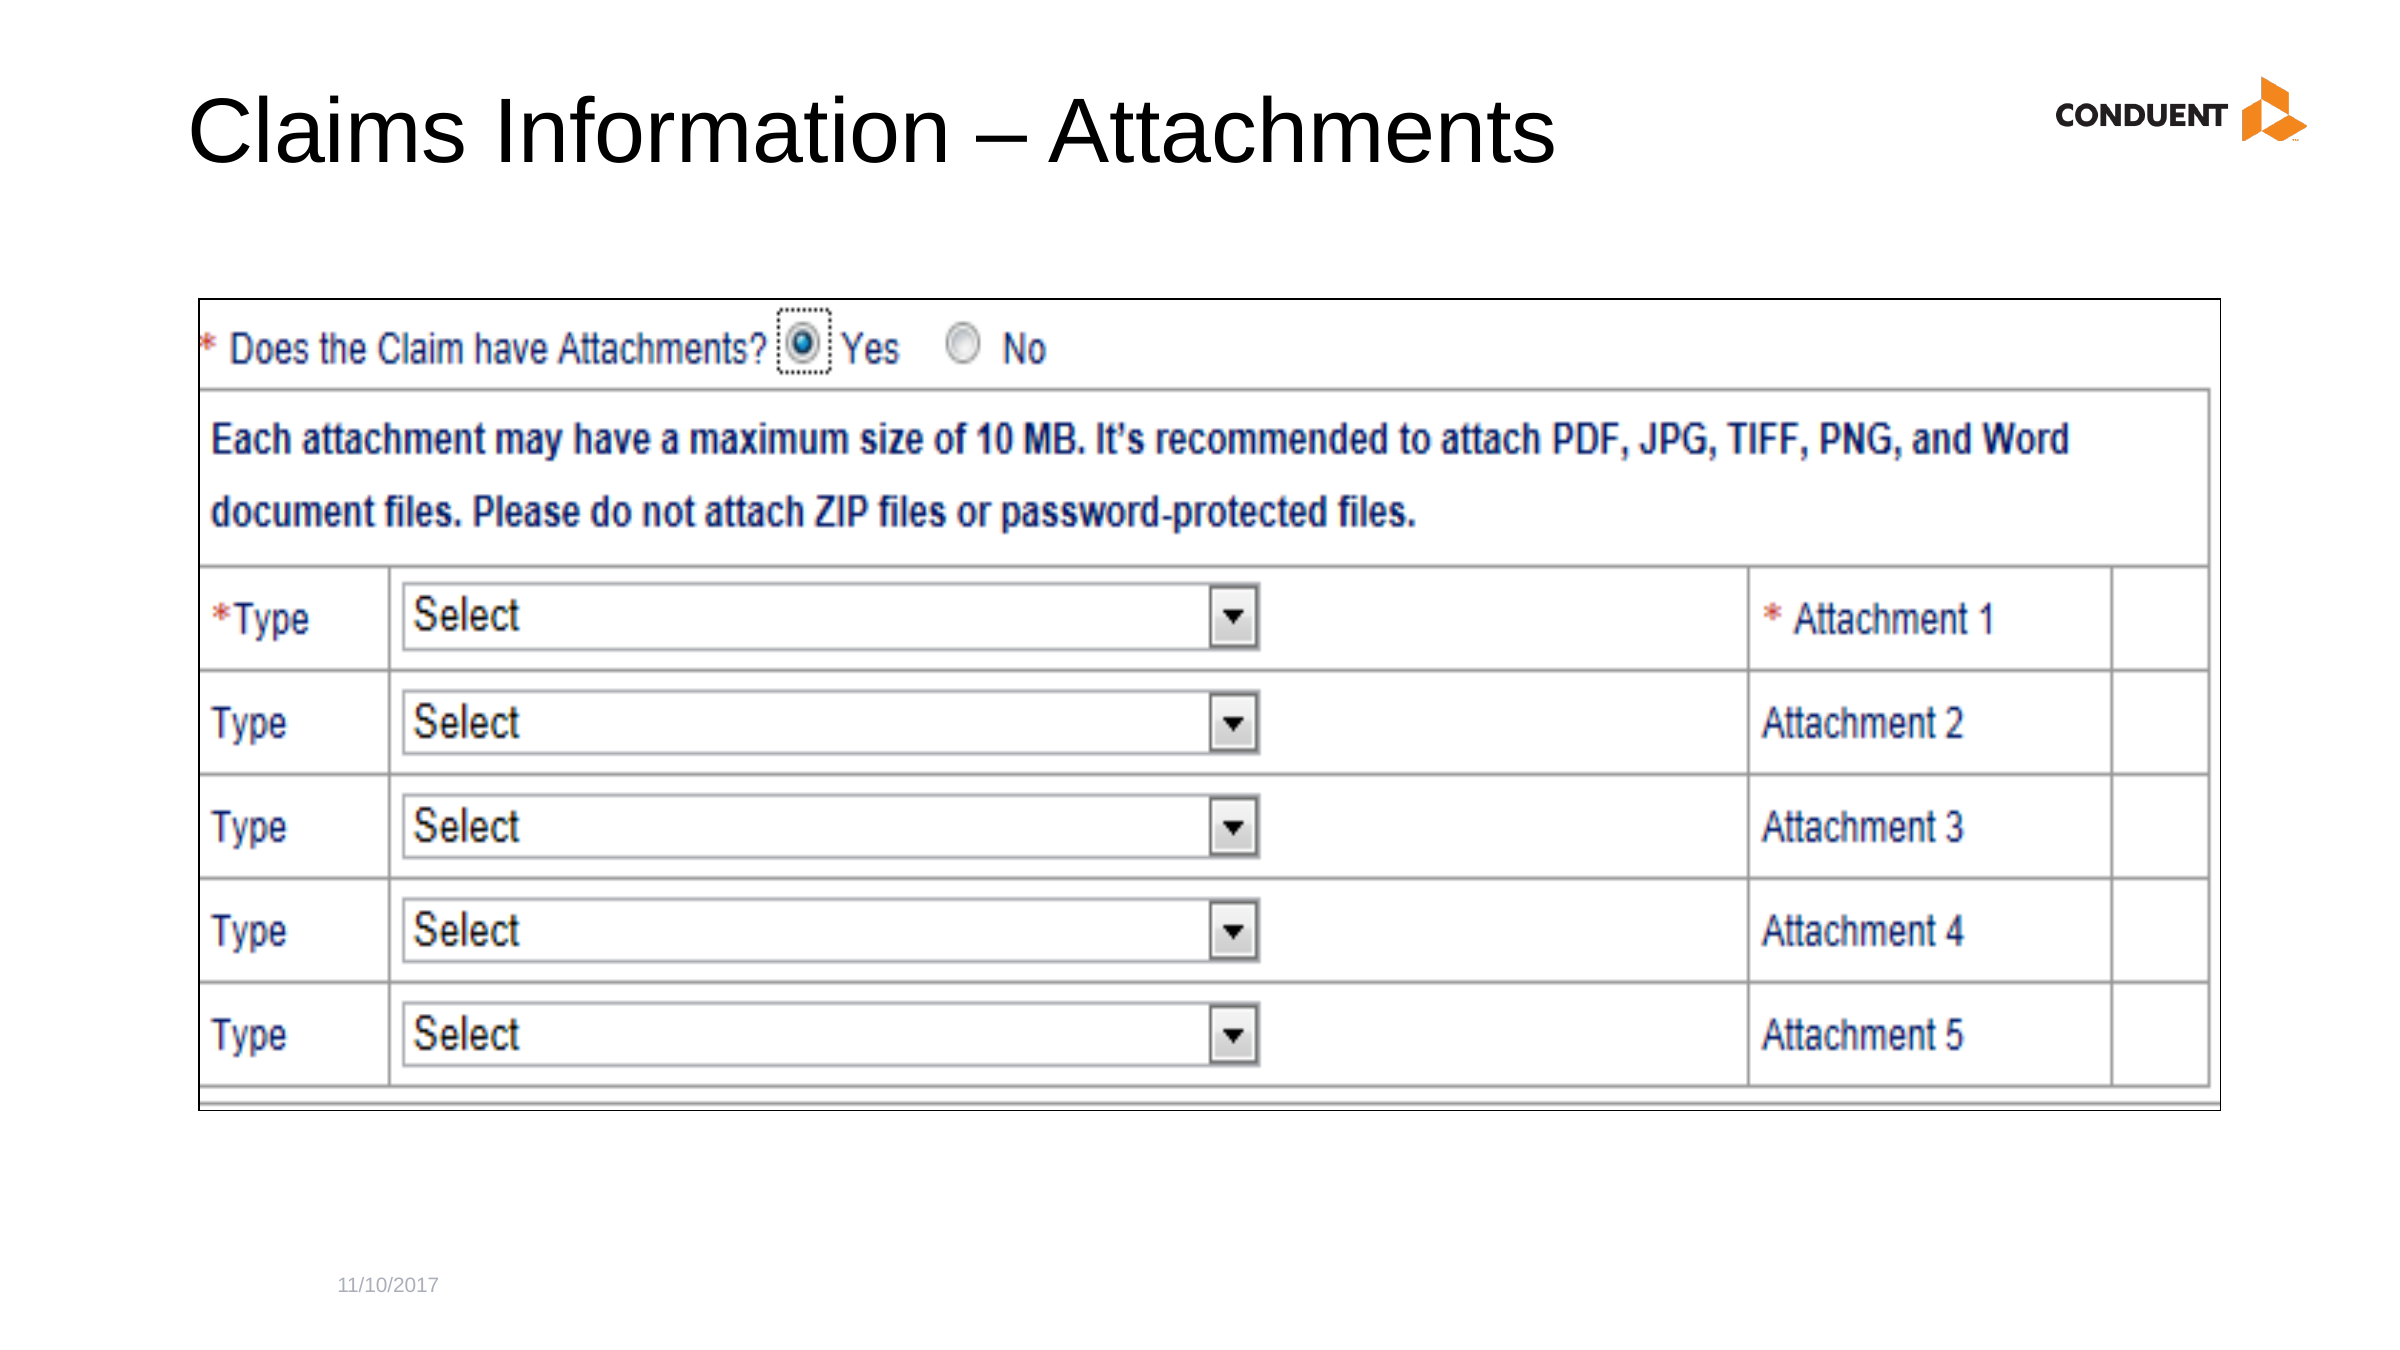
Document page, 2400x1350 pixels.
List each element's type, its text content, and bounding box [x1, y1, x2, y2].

text_box Claims Information – Attachments [166, 59, 1582, 192]
picture [199, 299, 2221, 1111]
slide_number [315, 1247, 844, 1320]
